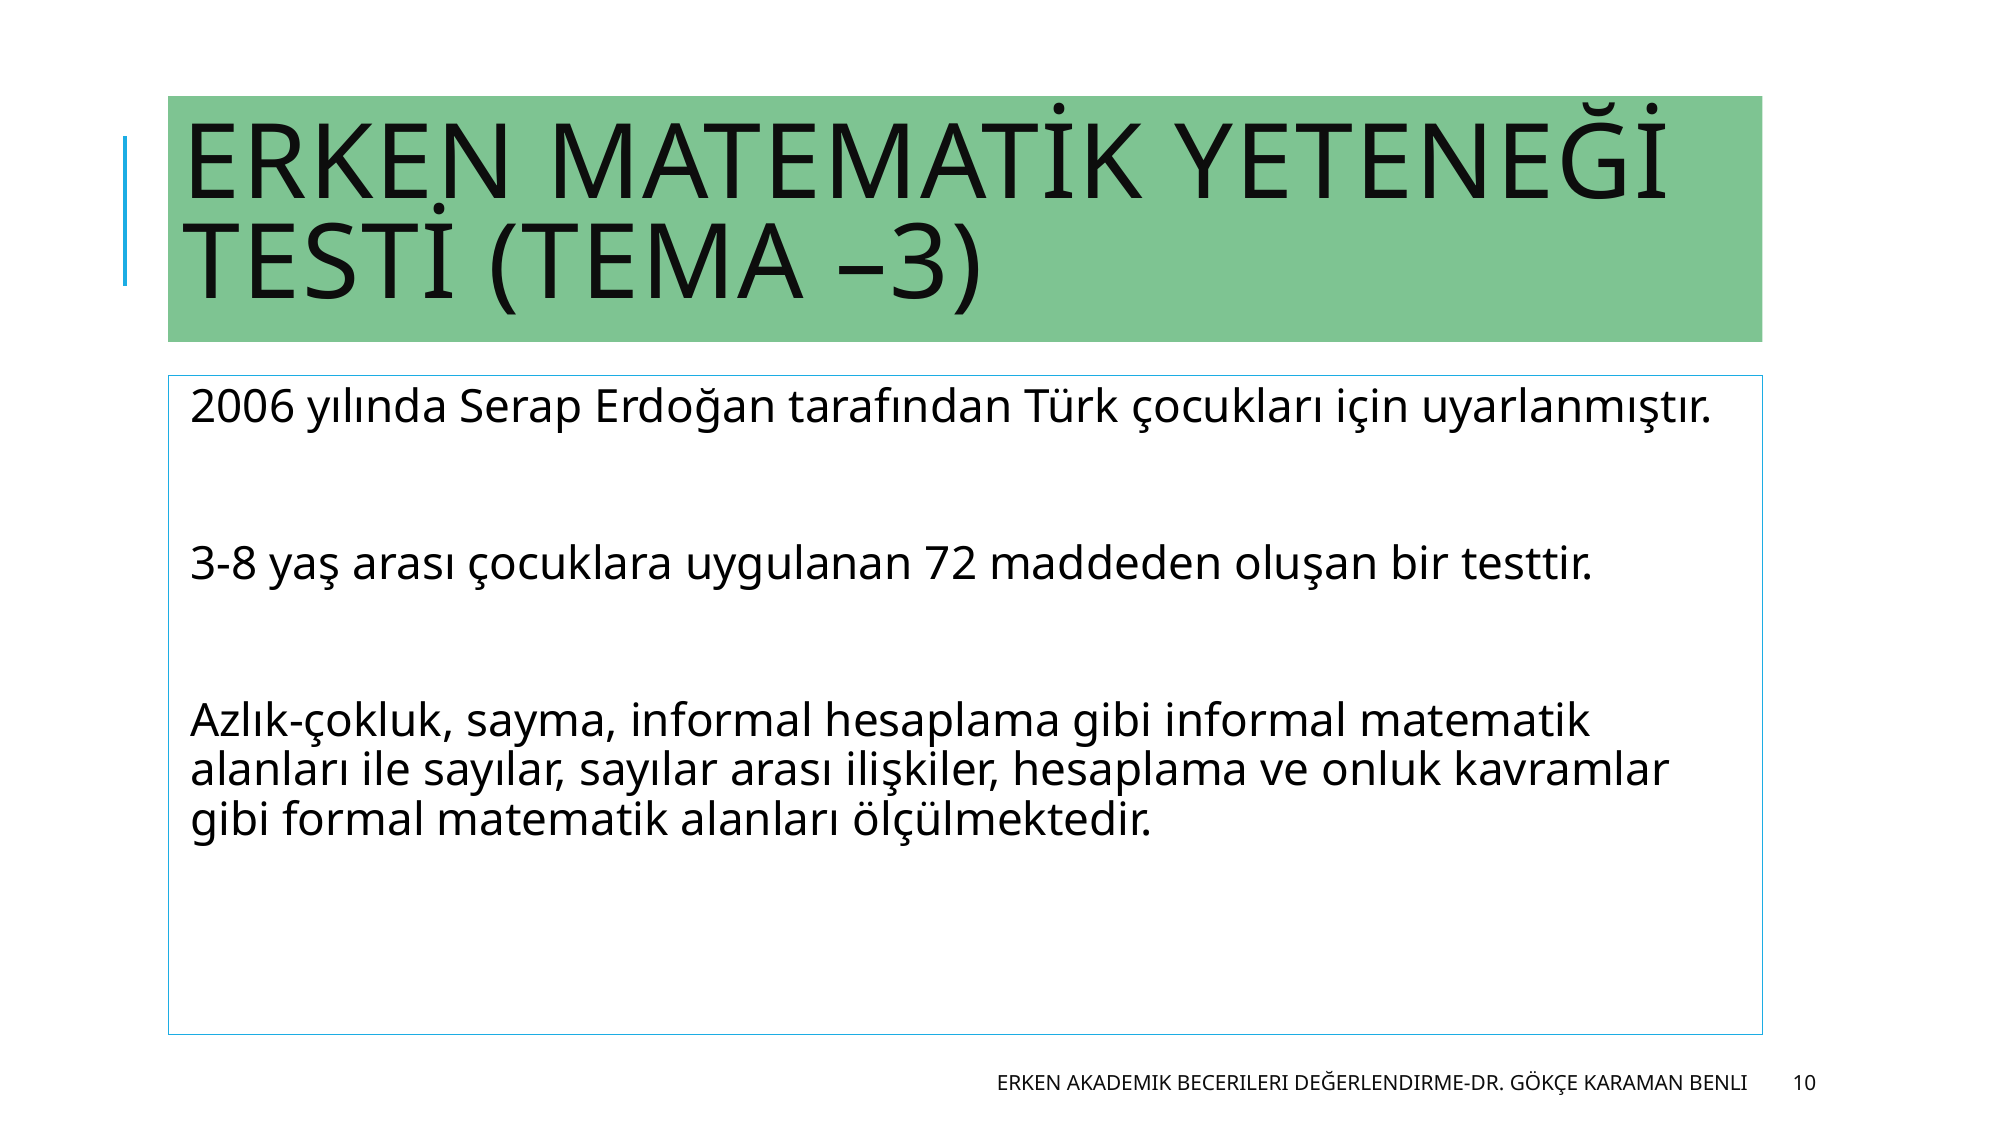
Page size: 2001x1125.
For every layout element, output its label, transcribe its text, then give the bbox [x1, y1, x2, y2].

list 2006 yılında Serap Erdoğan tarafından Türk çocukları için uyarlanmıştır. 3-8 yaş arası çocuklara uygulanan 72 maddeden oluşan bir testtir. Azlık-çokluk, sayma, informal hesaplama gibi informal matematik alanları ile sayılar, sayılar arası ilişkiler, hesaplama ve onluk kavramlar gibi formal matematik alanları ölçülmektedir. [168, 375, 1763, 1035]
title Erken matematik yeteneği testi (tema –3) [168, 96, 1763, 342]
footer Erken Akademik Becerileri Değerlendirme-Dr. Gökçe Karaman Benli [794, 1061, 1763, 1107]
slide_number 10 [1777, 1061, 1938, 1107]
